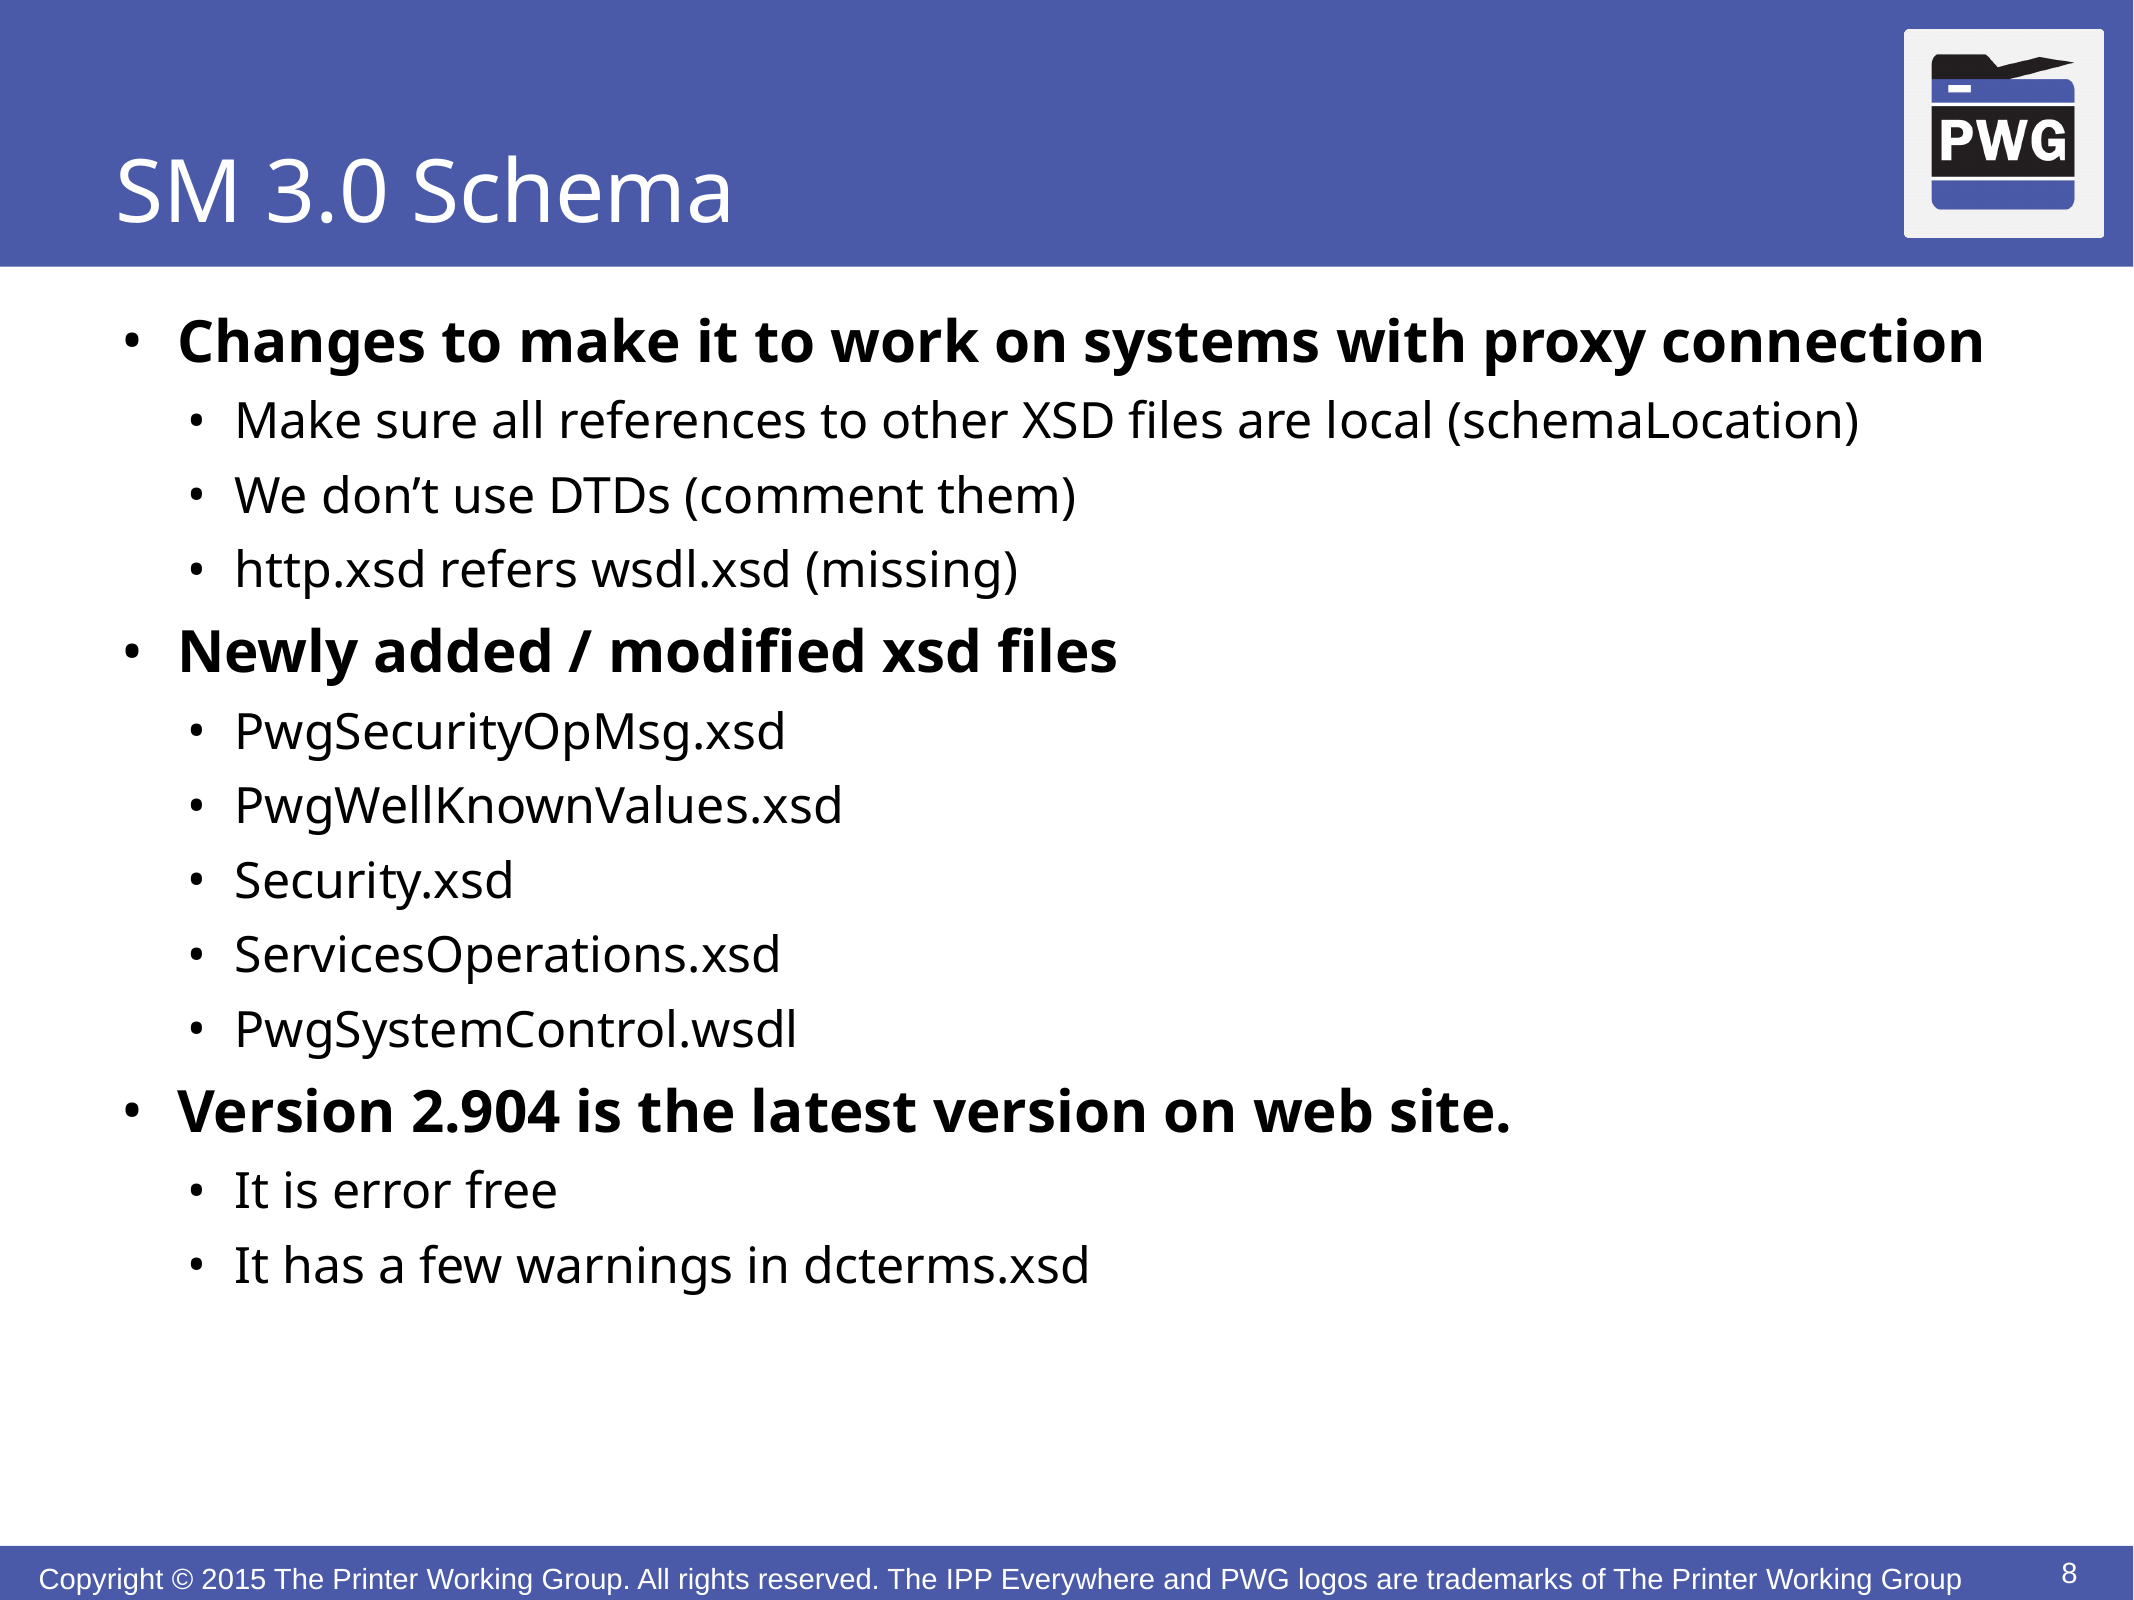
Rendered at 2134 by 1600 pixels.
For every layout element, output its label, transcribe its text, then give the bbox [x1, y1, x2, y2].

title SM 3.0 Schema [105, 10, 1874, 249]
text_box [0, 1545, 2134, 1600]
picture [1903, 28, 2104, 238]
text_box [0, 0, 2134, 267]
list Changes to make it to work on systems with proxy connection Make sure all references to other XSD files are local (schemaLocation) We don’t use DTDs (comment them) http.xsd refers wsdl.xsd (missing) Newly added / modified xsd files PwgSecurityOpMsg.xsd PwgWellKnownValues.xsd Security.xsd ServicesOperations.xsd PwgSystemControl.wsdl Version 2.904 is the latest version on web site. It is error free It has a few warnings in dcterms.xsd [105, 295, 2028, 1303]
text_box 8 [2052, 1555, 2087, 1589]
text_box Copyright © 2015 The Printer Working Group. All rights reserved. The IPP Everywhere and PWG logos are trademarks of The Printer Working Group [29, 1555, 2017, 1600]
